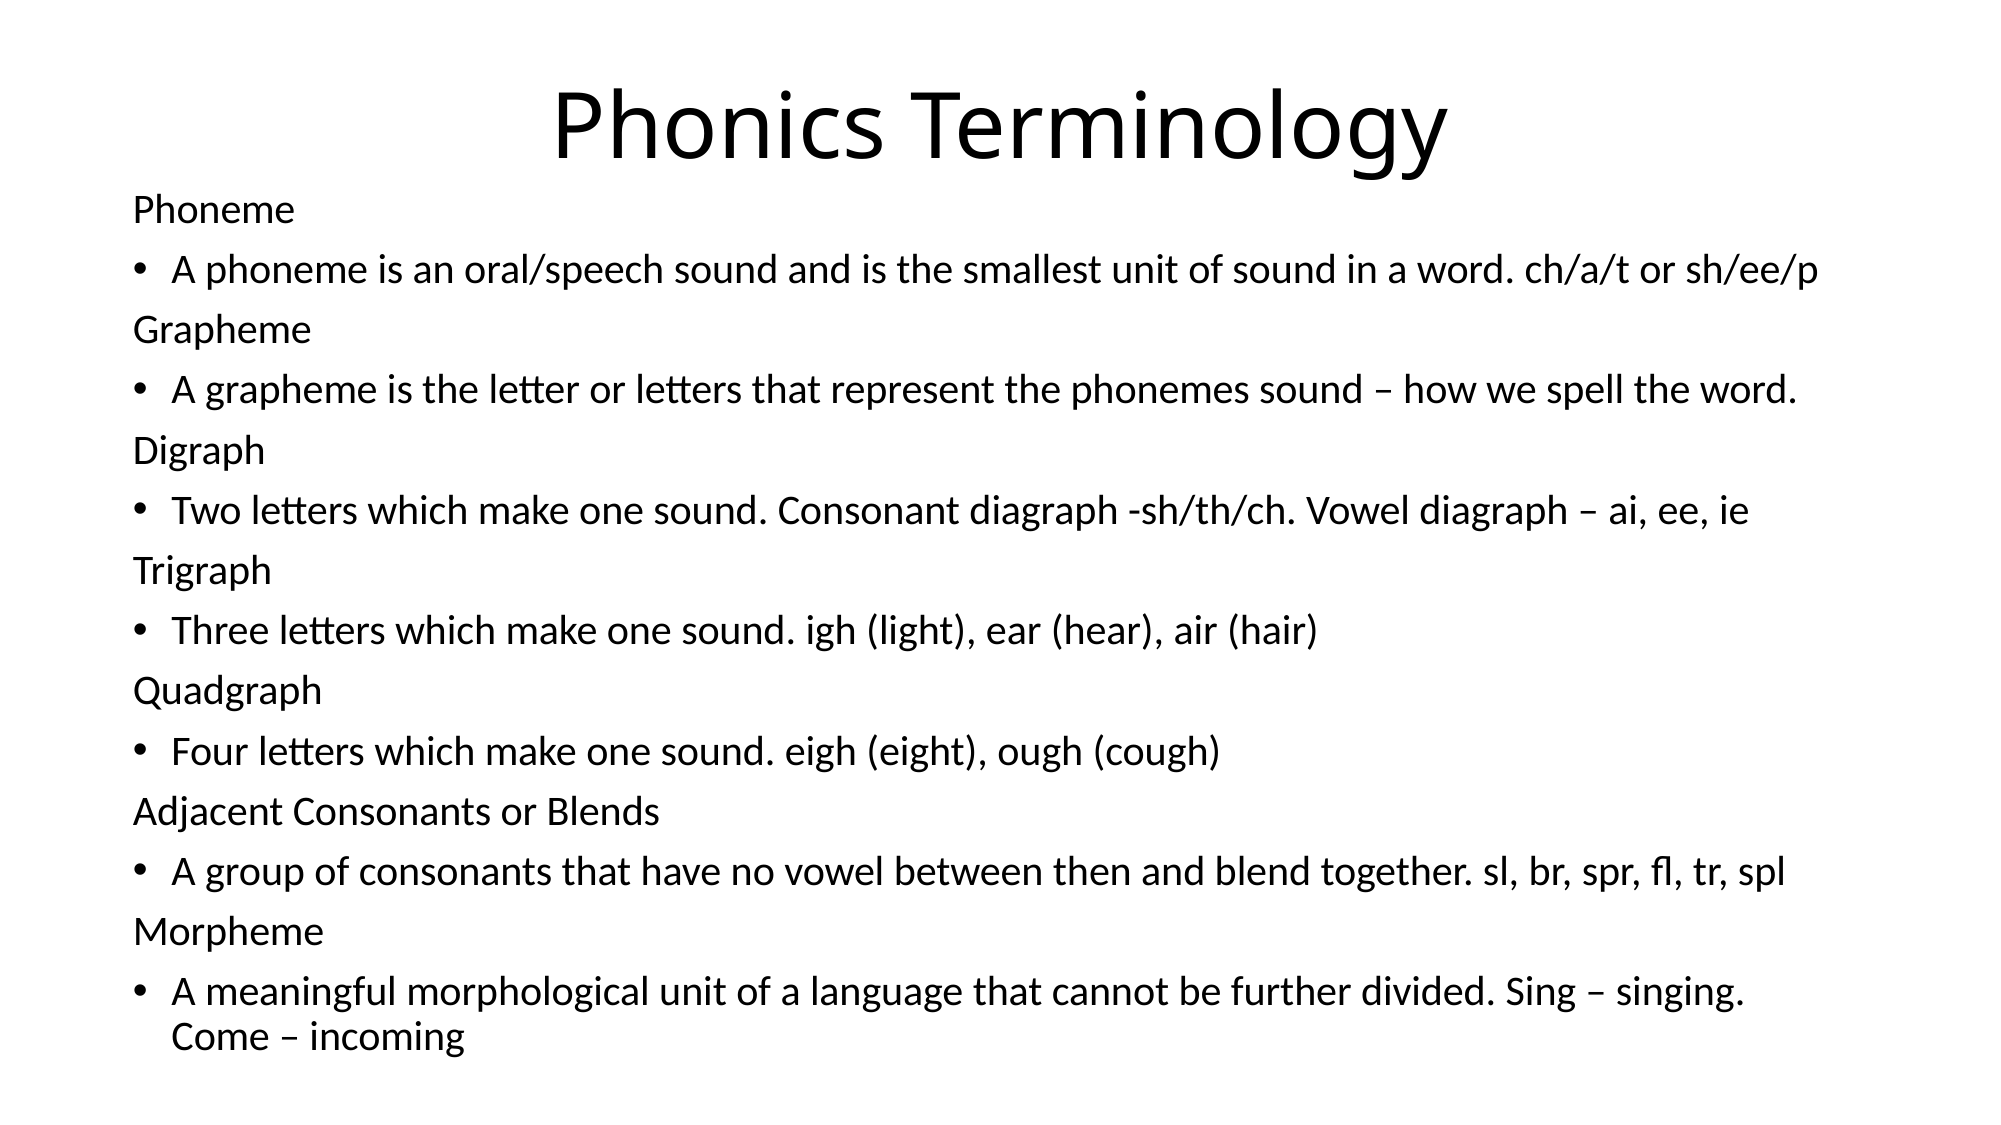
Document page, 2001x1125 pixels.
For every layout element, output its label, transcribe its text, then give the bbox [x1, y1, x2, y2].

title Phonics Terminology [137, 59, 1863, 197]
list Phoneme A phoneme is an oral/speech sound and is the smallest unit of sound in a word. ch/a/t or sh/ee/p Grapheme A grapheme is the letter or letters that represent the phonemes sound – how we spell the word. Digraph Two letters which make one sound. Consonant diagraph -sh/th/ch. Vowel diagraph – ai, ee, ie Trigraph Three letters which make one sound. igh (light), ear (hear), air (hair) Quadgraph Four letters which make one sound. eigh (eight), ough (cough) Adjacent Consonants or Blends A group of consonants that have no vowel between then and blend together. sl, br, spr, fl, tr, spl Morpheme A meaningful morphological unit of a language that cannot be further divided. Sing – singing. Come – incoming [117, 179, 1843, 1108]
